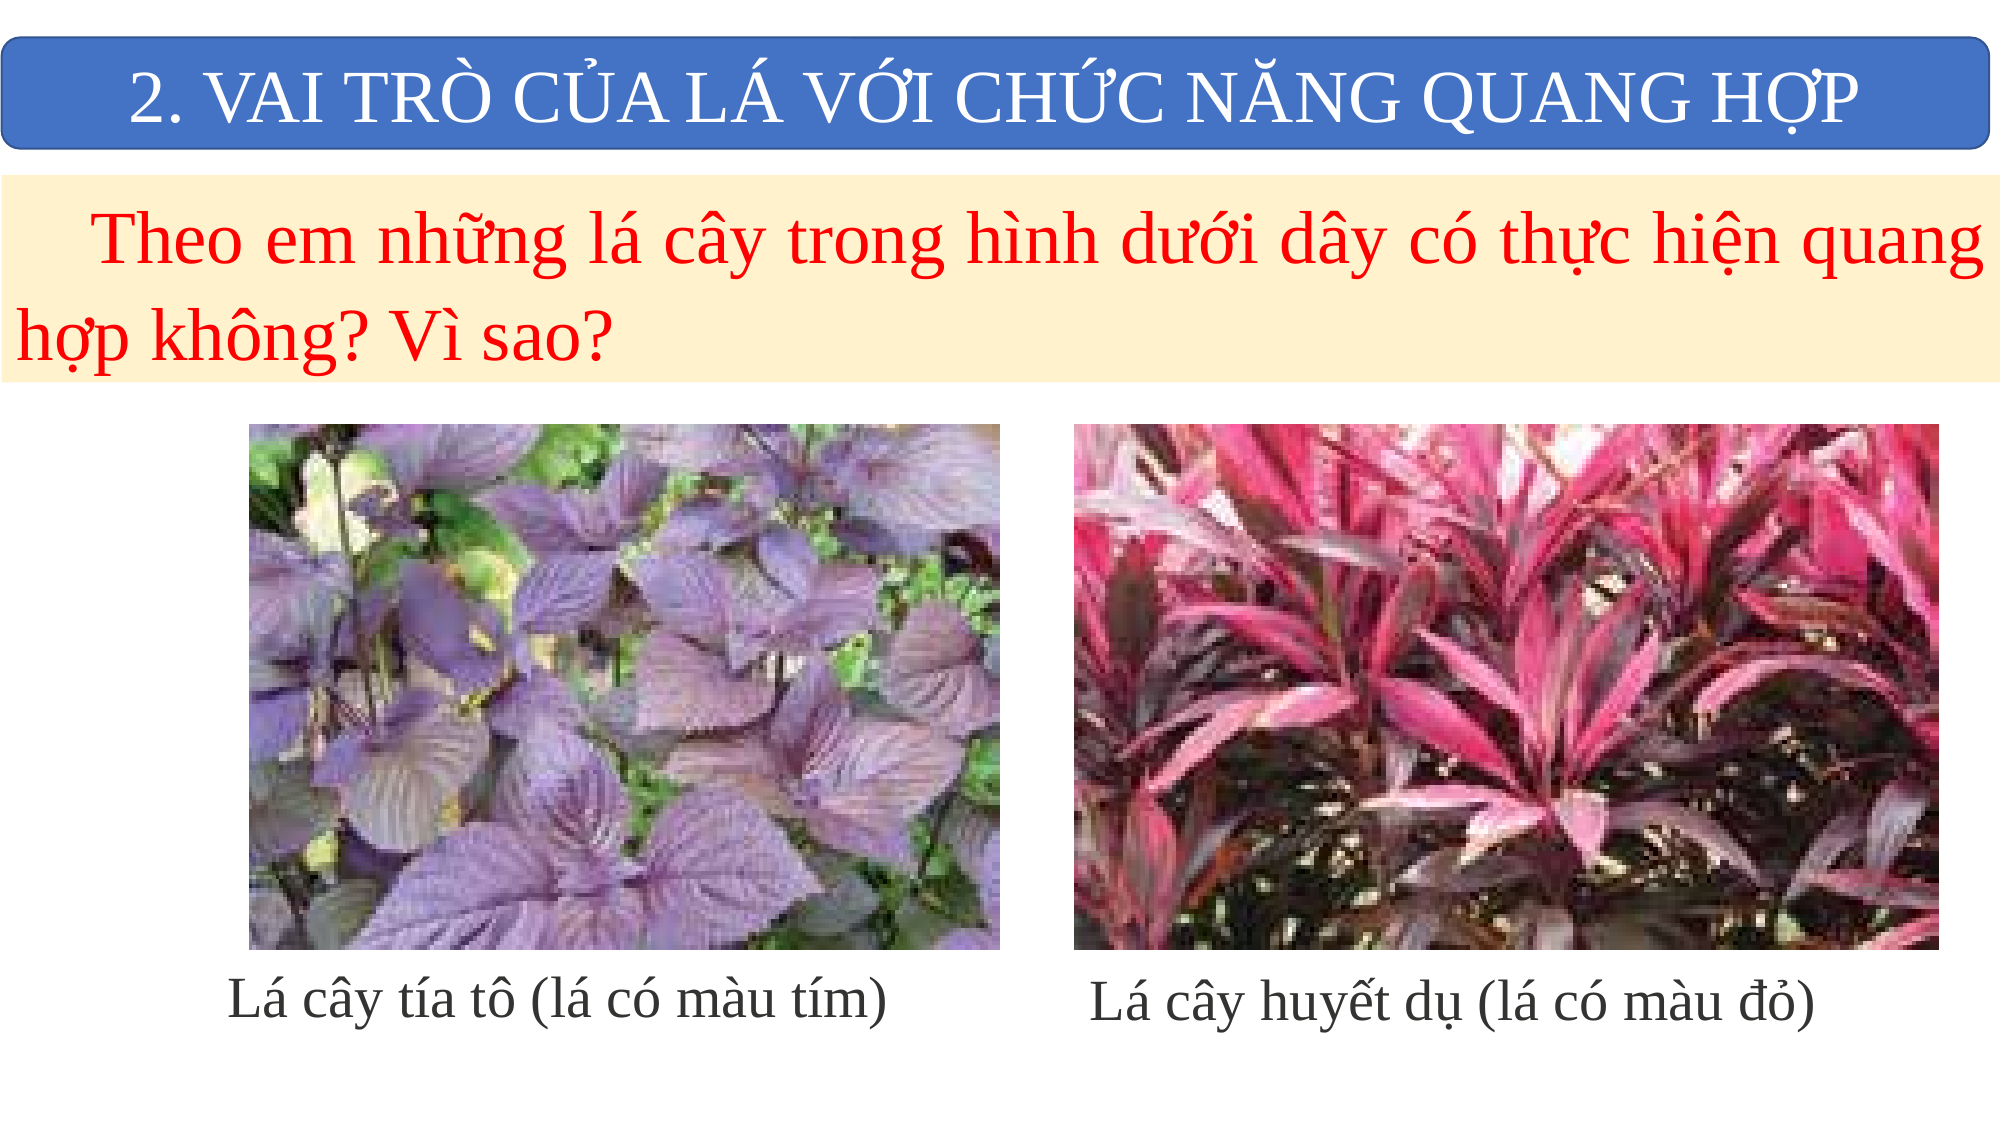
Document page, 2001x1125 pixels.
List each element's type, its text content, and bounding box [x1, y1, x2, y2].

text_box Theo em những lá cây trong hình dưới dây có thực hiện quang hợp không? Vì sao? [1, 174, 2000, 383]
picture [249, 424, 1000, 950]
text_box Lá cây huyết dụ (lá có màu đỏ) [1074, 954, 2000, 1040]
text_box Lá cây tía tô (lá có màu tím) [212, 952, 1243, 1037]
text_box 2. VAI TRÒ CỦA LÁ VỚI CHỨC NĂNG QUANG HỢP [0, 36, 1991, 150]
picture [1074, 424, 1939, 950]
